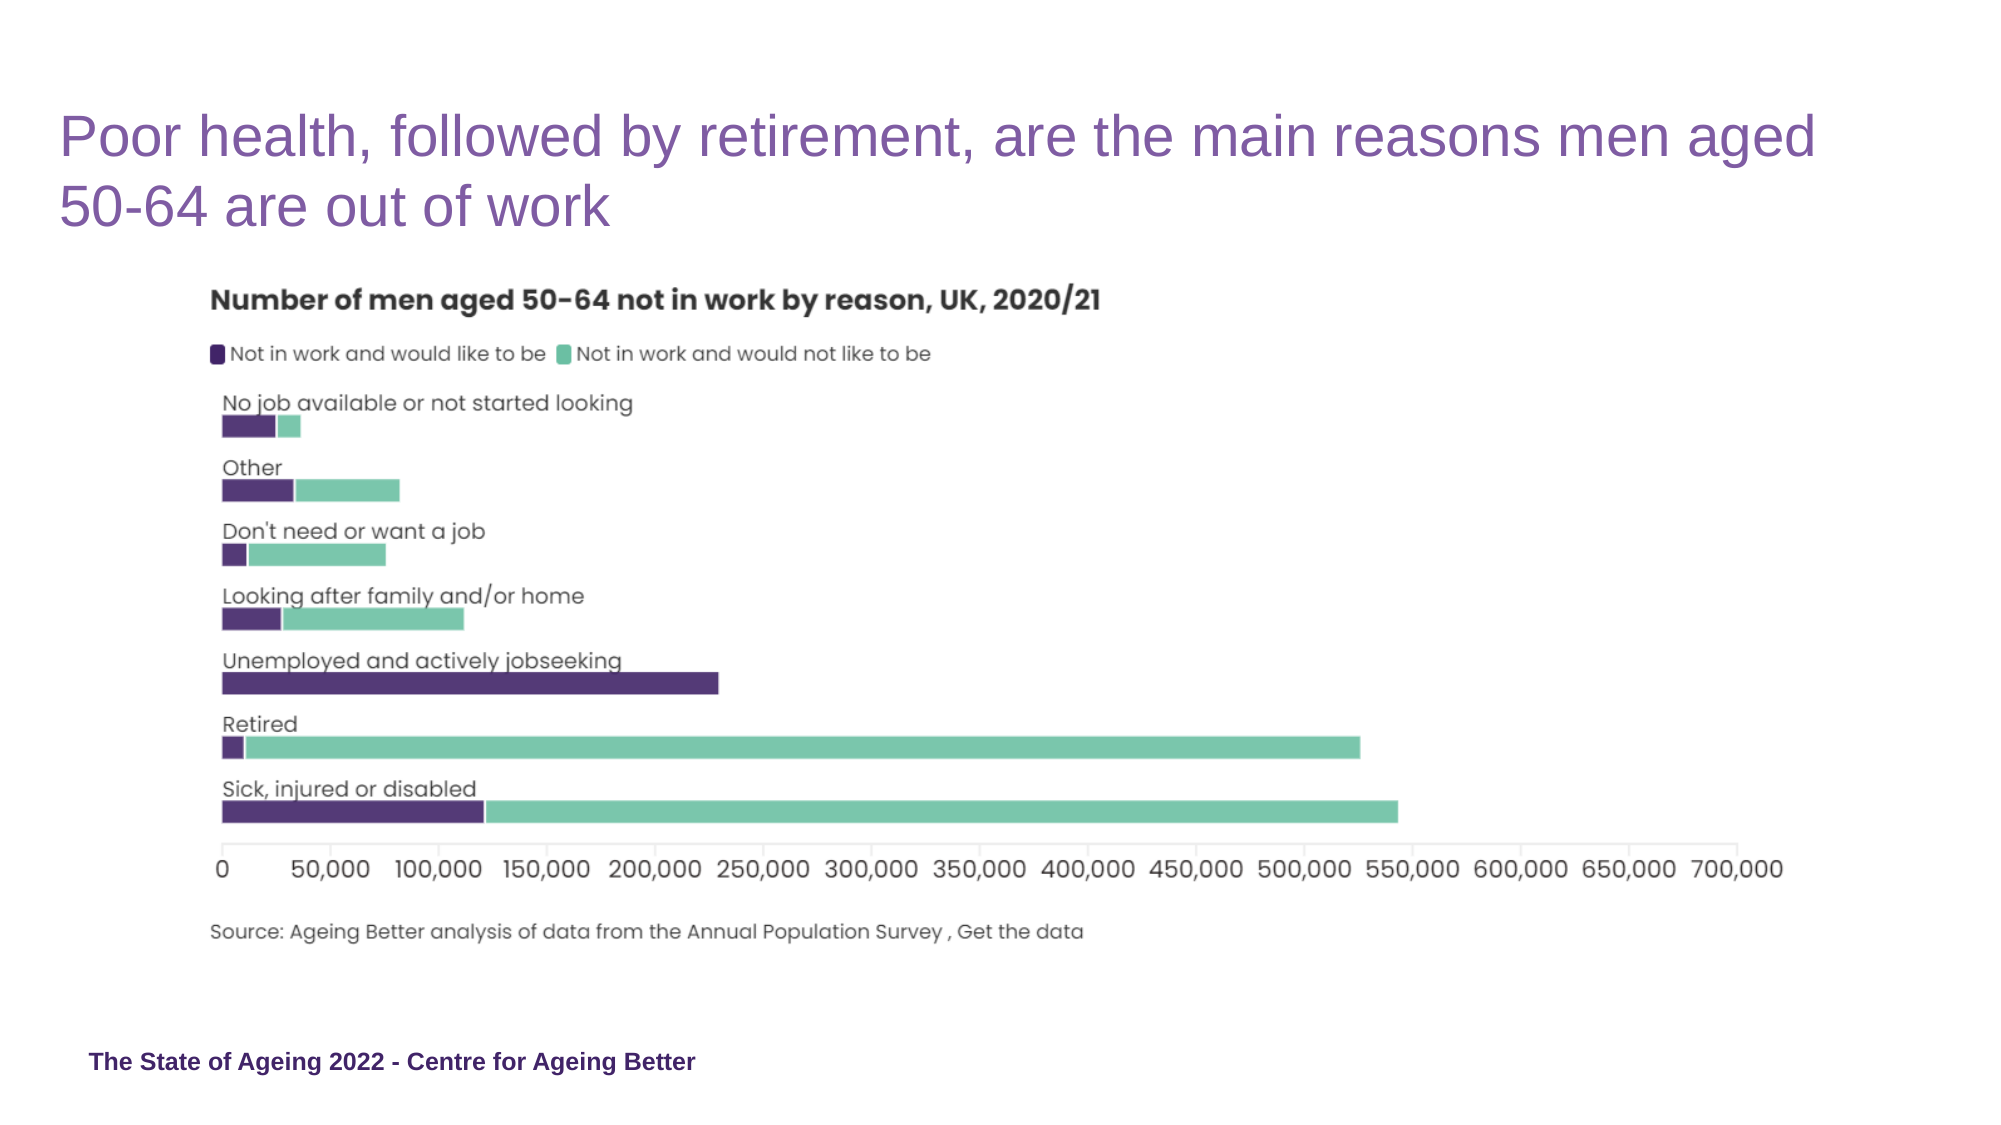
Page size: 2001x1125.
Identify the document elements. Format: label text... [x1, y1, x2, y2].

text_box Poor health, followed by retirement, are the main reasons men aged 50-64 are out of work [44, 90, 1917, 526]
picture [170, 250, 1830, 1042]
